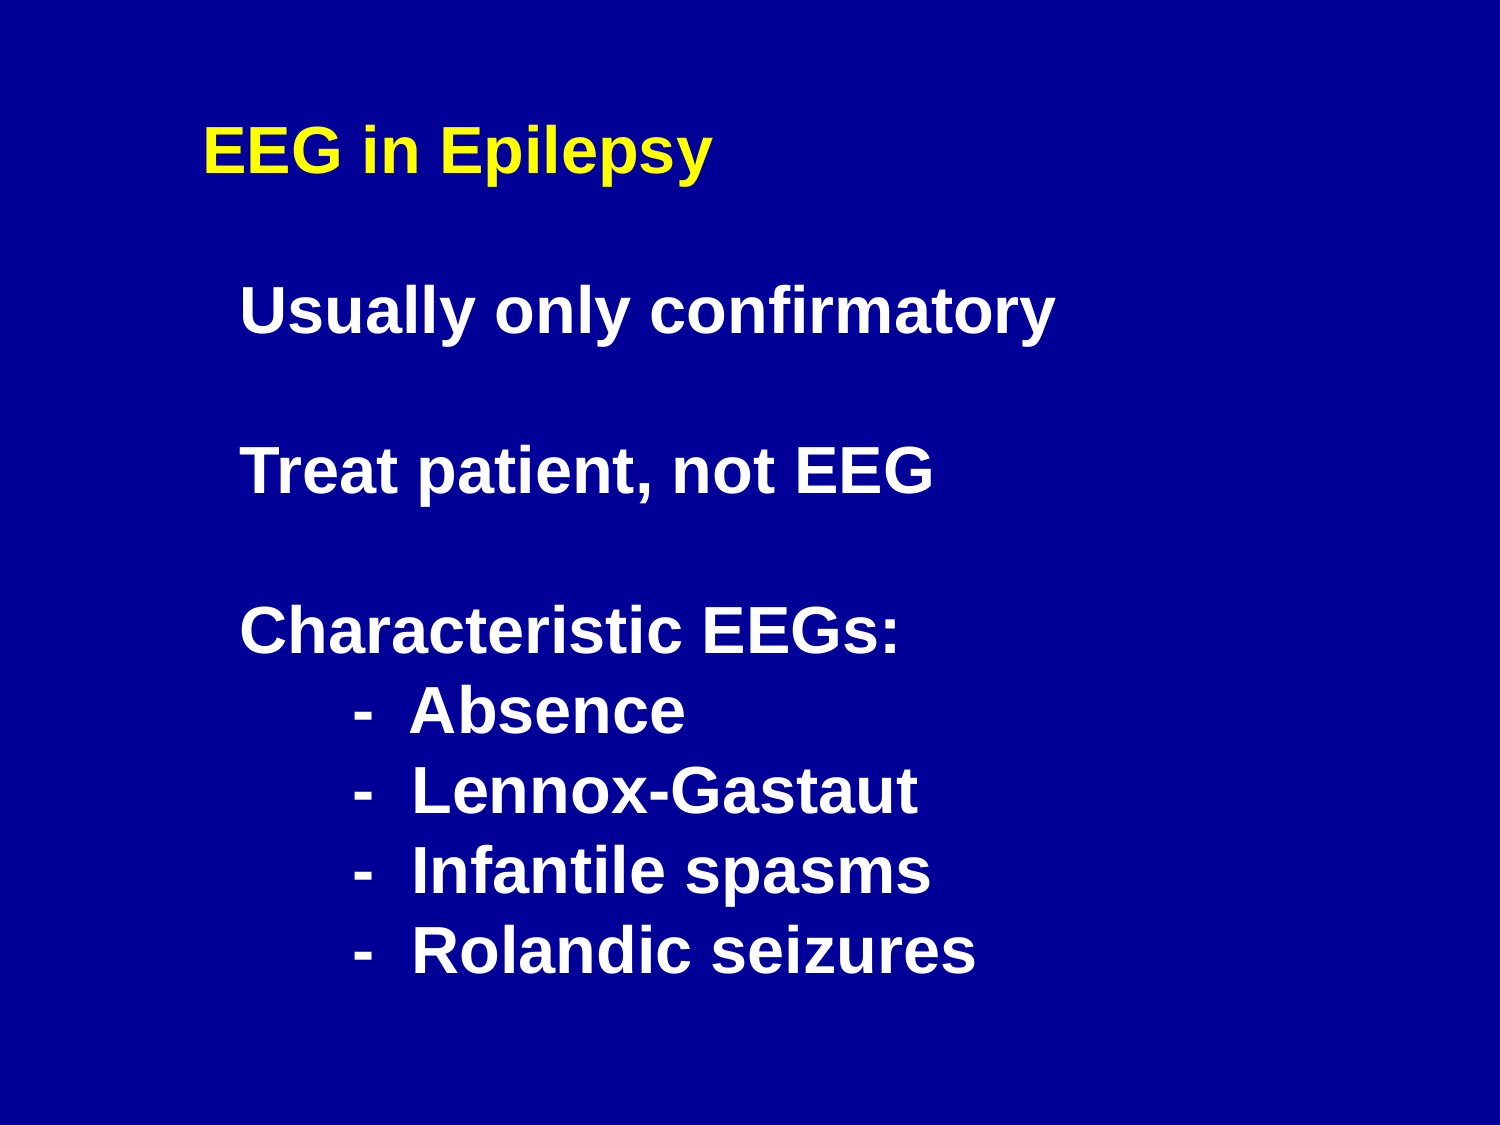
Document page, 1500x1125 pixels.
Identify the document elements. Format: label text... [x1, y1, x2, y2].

text_box EEG in Epilepsy Usually only confirmatory Treat patient, not EEG Characteristic EEGs: - Absence - Lennox-Gastaut - Infantile spasms - Rolandic seizures [187, 99, 1338, 995]
